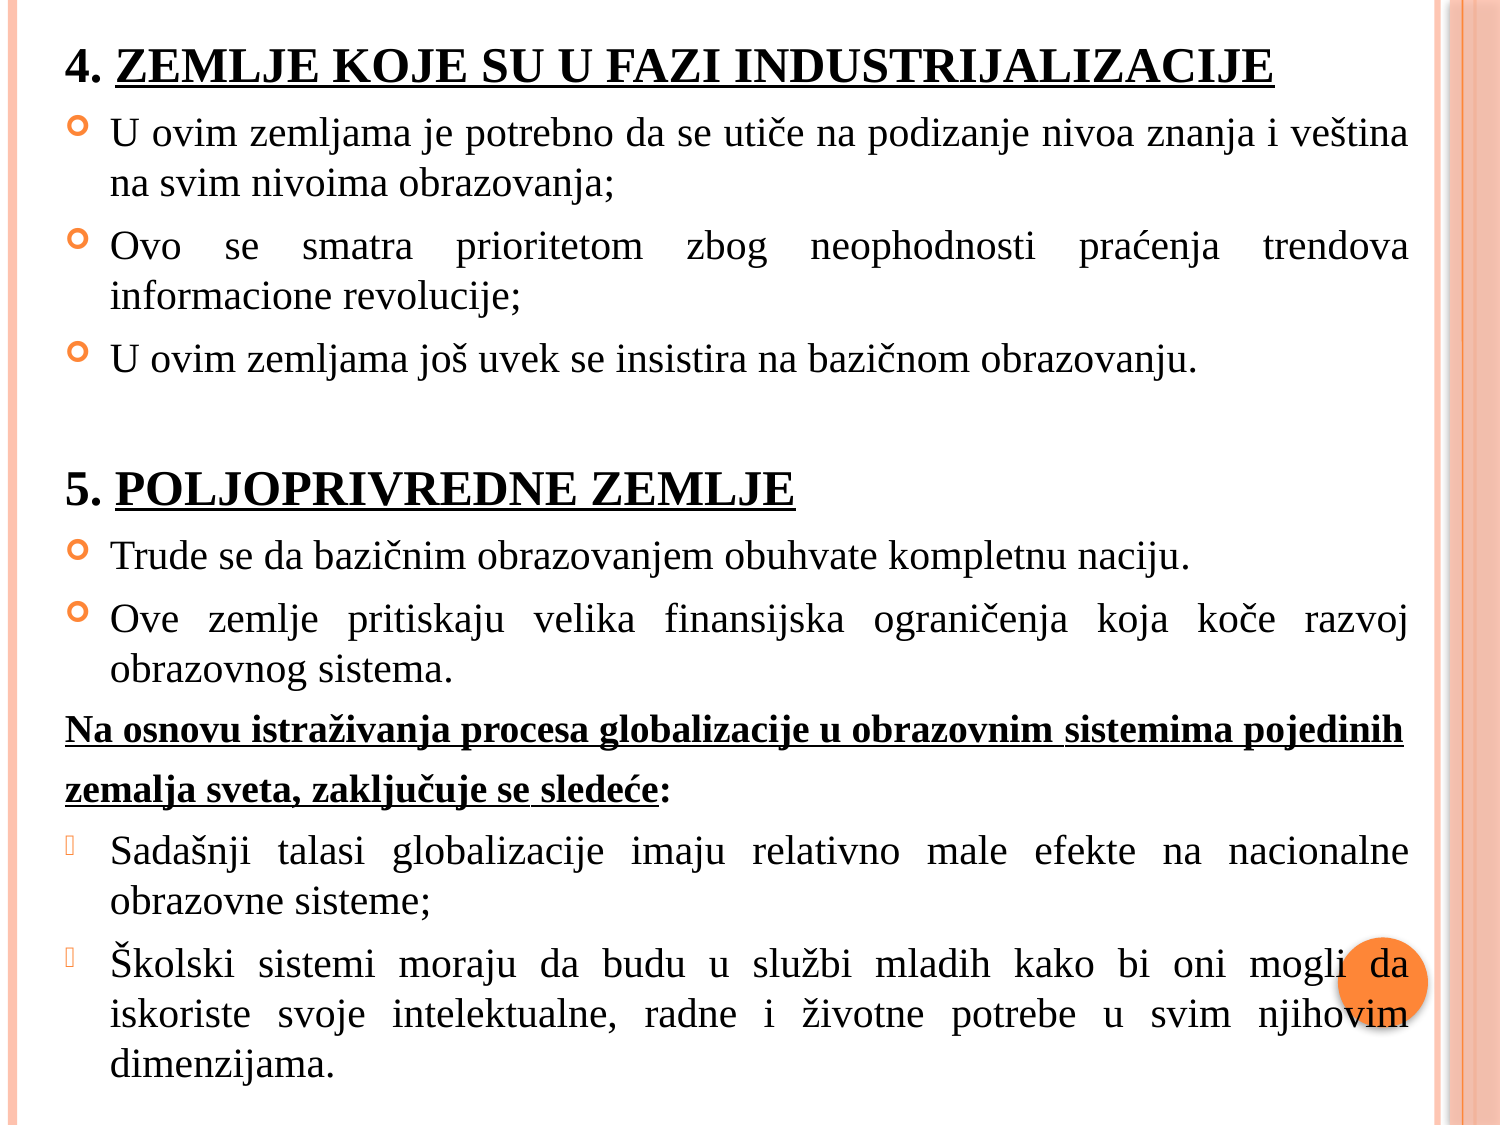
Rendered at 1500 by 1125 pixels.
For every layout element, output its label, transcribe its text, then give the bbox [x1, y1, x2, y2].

list 4. ZEMLJE KOJE SU U FAZI INDUSTRIJALIZACIJE U ovim zemljama je potrebno da se utiče na podizanje nivoa znanja i veština na svim nivoima obrazovanja; Ovo se smatra prioritetom zbog neophodnosti praćenja trendova informacione revolucije; U ovim zemljama još uvek se insistira na bazičnom obrazovanju. 5. POLJOPRIVREDNE ZEMLJE Trude se da bazičnim obrazovanjem obuhvate kompletnu naciju. Ove zemlje pritiskaju velika finansijska ograničenja koja koče razvoj obrazovnog sistema. Na osnovu istraživanja procesa globalizacije u obrazovnim sistemima pojedinih zemalja sveta, zaključuje se sledeće: Sadašnji talasi globalizacije imaju relativno male efekte na nacionalne obrazovne sisteme; Školski sistemi moraju da budu u službi mladih kako bi oni mogli da iskoriste svoje intelektualne, radne i životne potrebe u svim njihovim dimenzijama. [50, 24, 1425, 1100]
